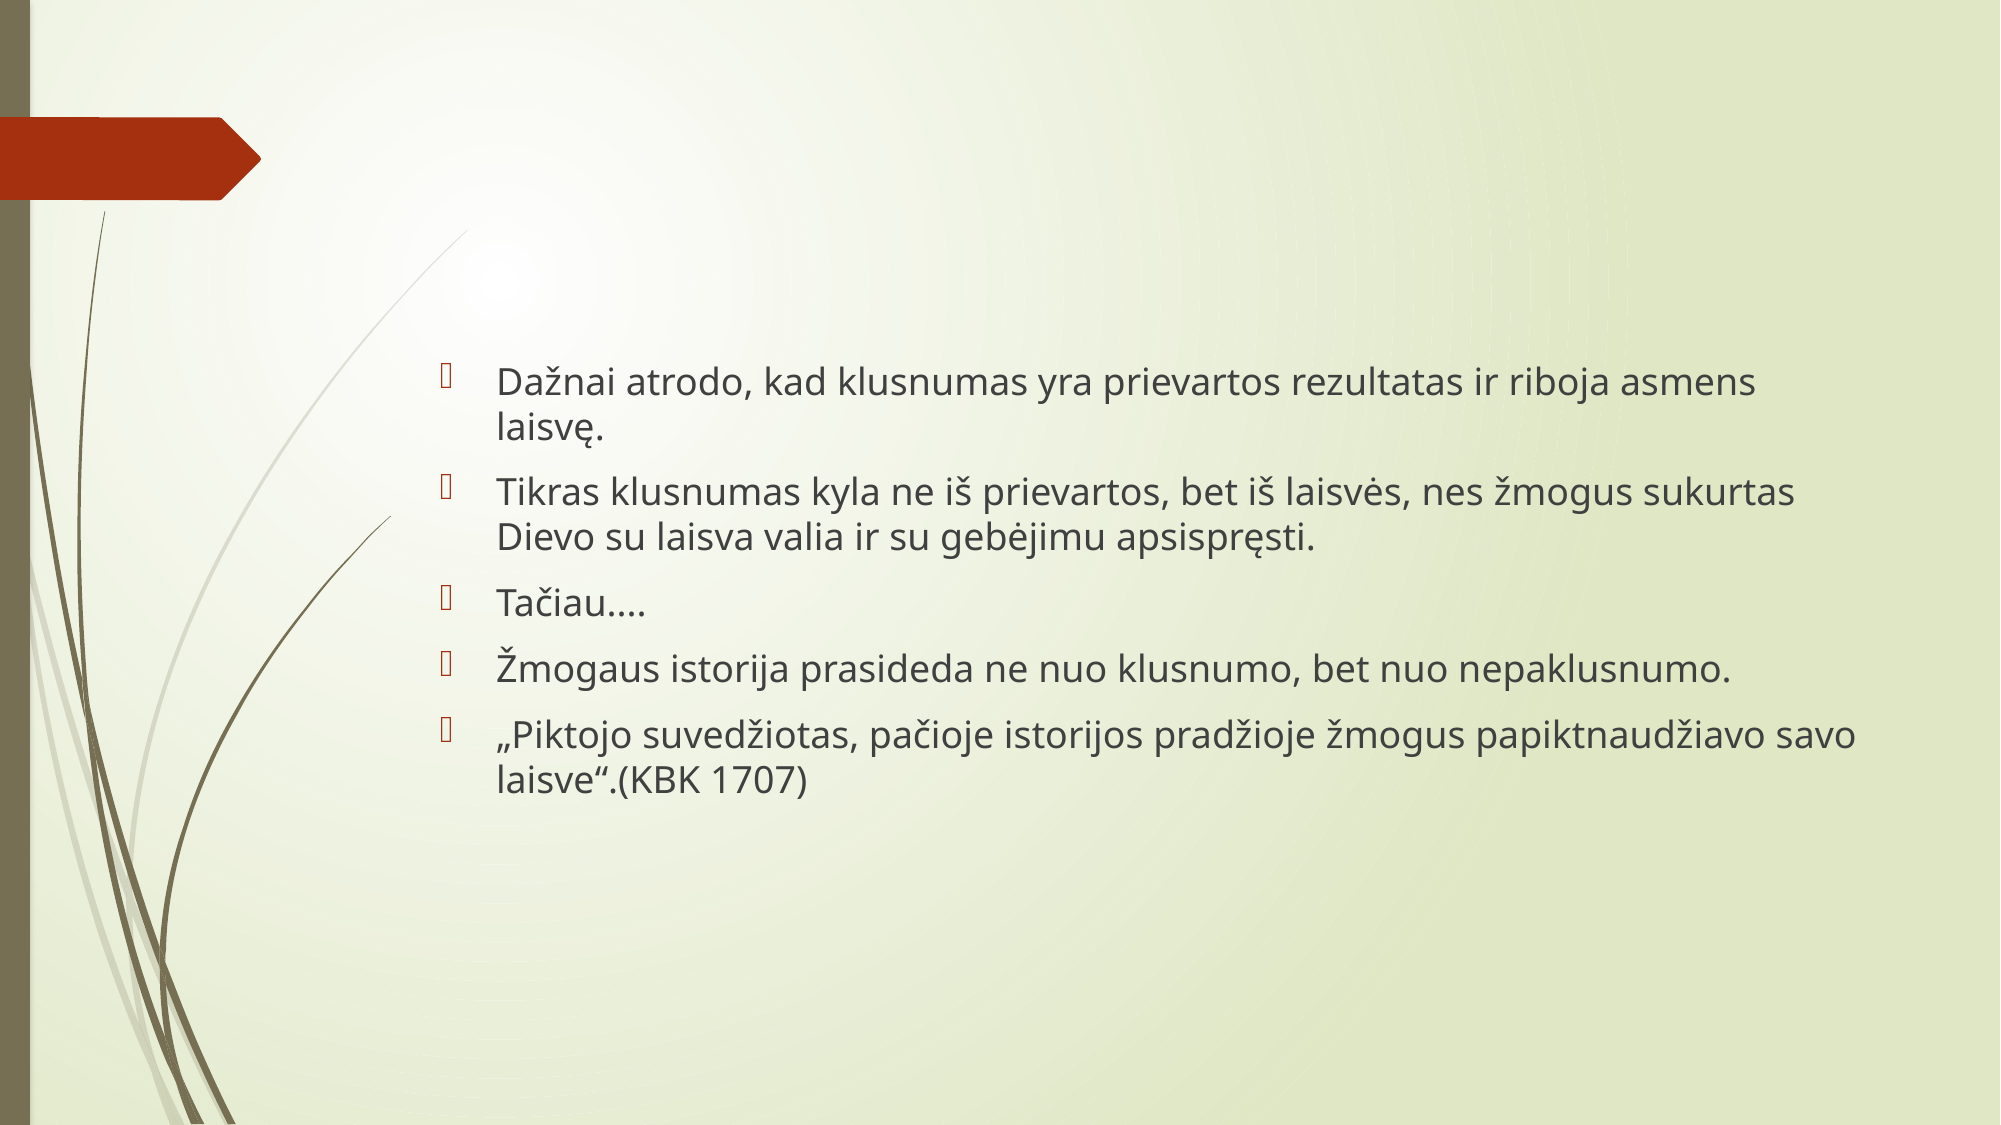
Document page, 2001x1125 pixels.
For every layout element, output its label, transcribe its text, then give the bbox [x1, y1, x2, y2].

list Dažnai atrodo, kad klusnumas yra prievartos rezultatas ir riboja asmens laisvę. Tikras klusnumas kyla ne iš prievartos, bet iš laisvės, nes žmogus sukurtas Dievo su laisva valia ir su gebėjimu apsispręsti. Tačiau.... Žmogaus istorija prasideda ne nuo klusnumo, bet nuo nepaklusnumo. „Piktojo suvedžiotas, pačioje istorijos pradžioje žmogus papiktnaudžiavo savo laisve“.(KBK 1707) [424, 350, 1888, 970]
